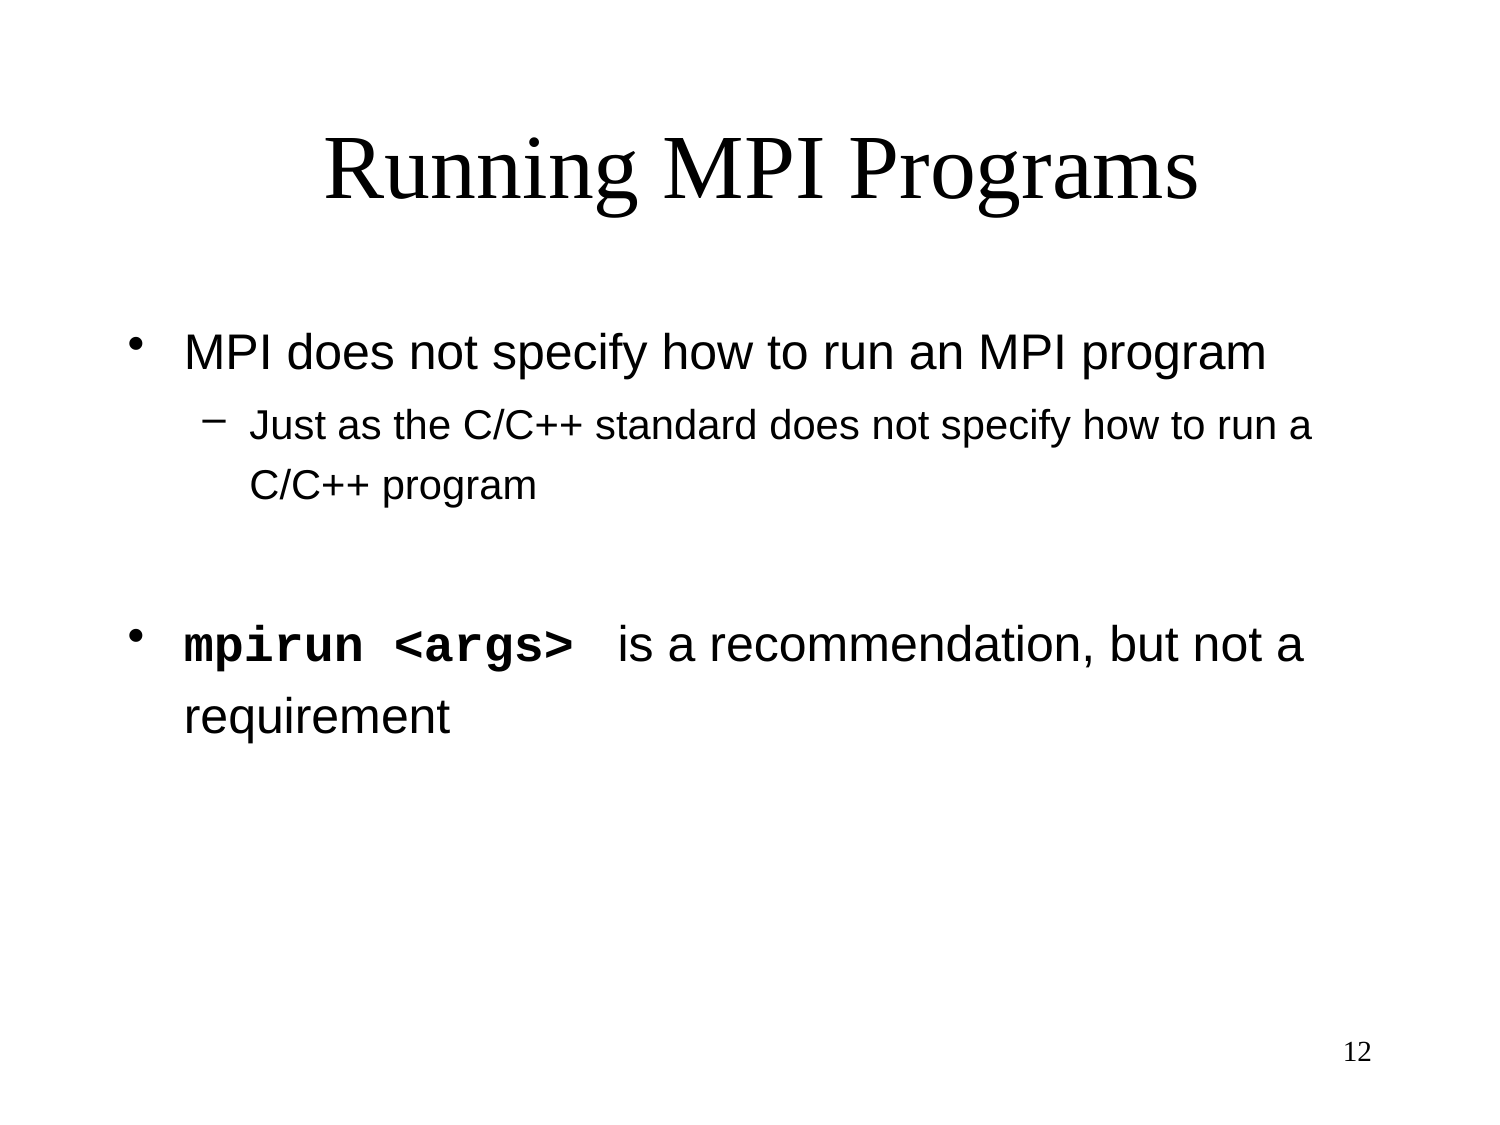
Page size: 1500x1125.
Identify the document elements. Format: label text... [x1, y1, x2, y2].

list MPI does not specify how to run an MPI program Just as the C/C++ standard does not specify how to run a C/C++ program mpirun <args> is a recommendation, but not a requirement [112, 299, 1388, 1000]
title Running MPI Programs [125, 62, 1400, 250]
slide_number 12 [1074, 1025, 1388, 1100]
